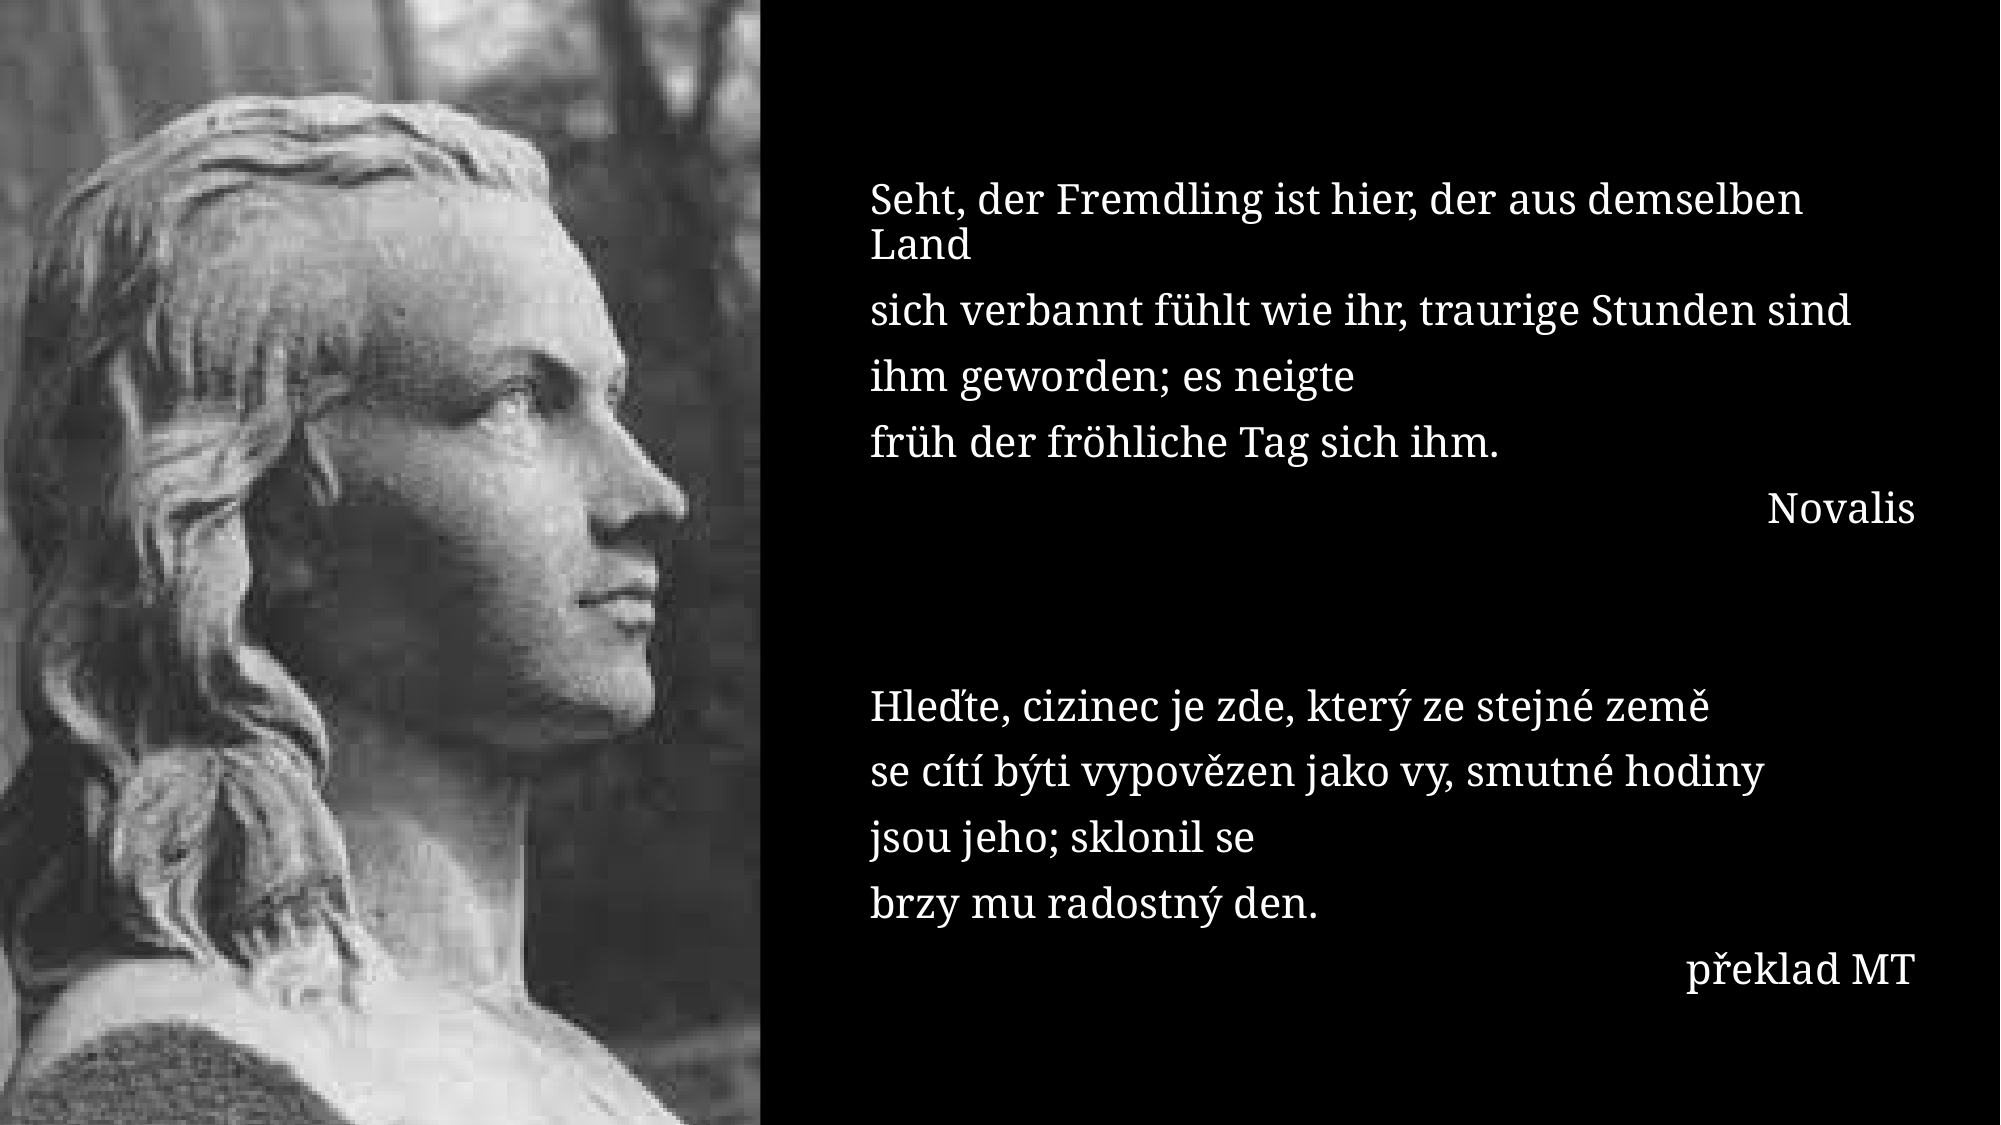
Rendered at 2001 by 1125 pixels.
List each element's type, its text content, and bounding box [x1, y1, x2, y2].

picture [0, 0, 761, 1125]
list Seht, der Fremdling ist hier, der aus demselben Land sich verbannt fühlt wie ihr, traurige Stunden sind ihm geworden; es neigte früh der fröhliche Tag sich ihm. Novalis Hleďte, cizinec je zde, který ze stejné země se cítí býti vypovězen jako vy, smutné hodiny jsou jeho; sklonil se brzy mu radostný den. překlad MT [855, 171, 1932, 1125]
